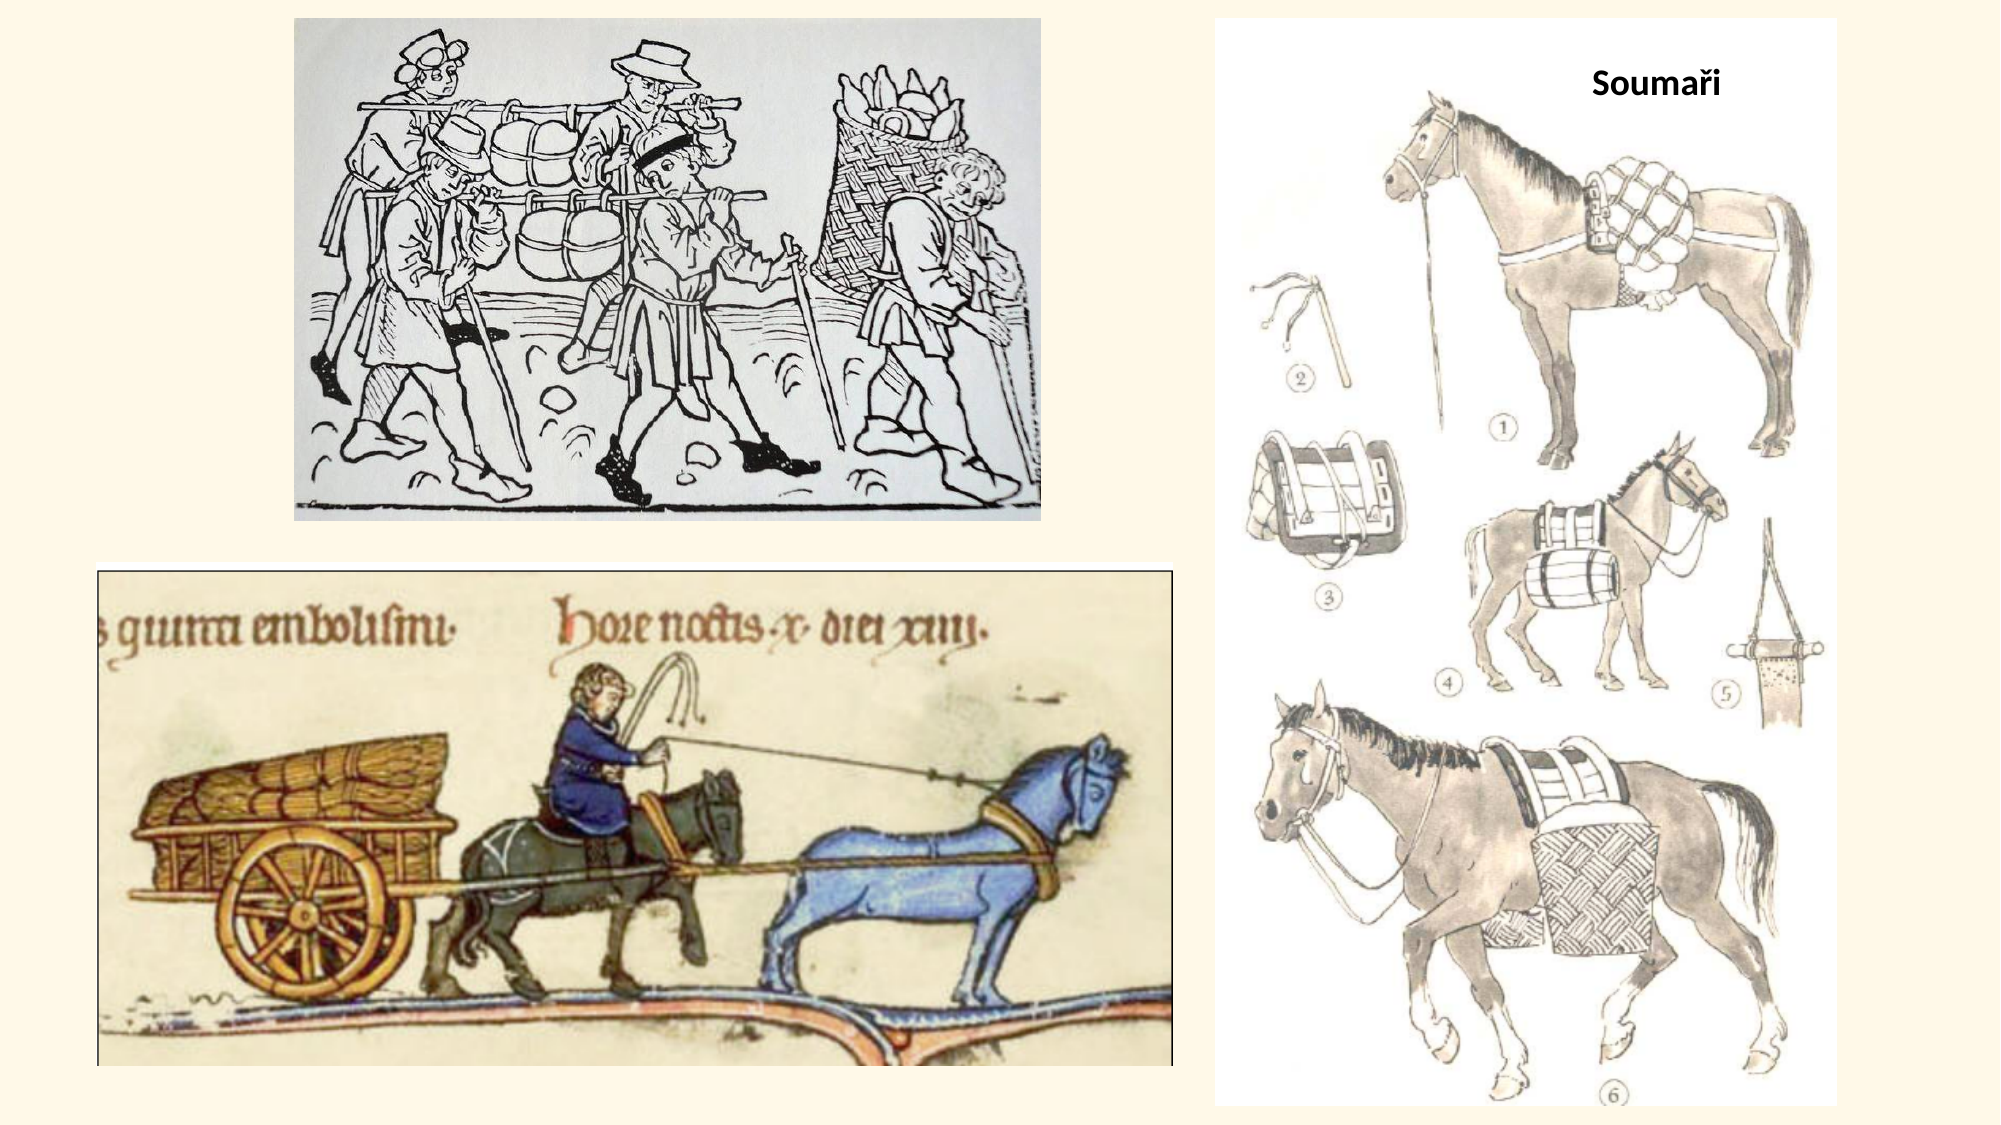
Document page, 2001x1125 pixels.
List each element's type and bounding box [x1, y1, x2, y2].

picture [294, 18, 1041, 521]
picture [96, 562, 1173, 1066]
picture [1215, 18, 1837, 1106]
